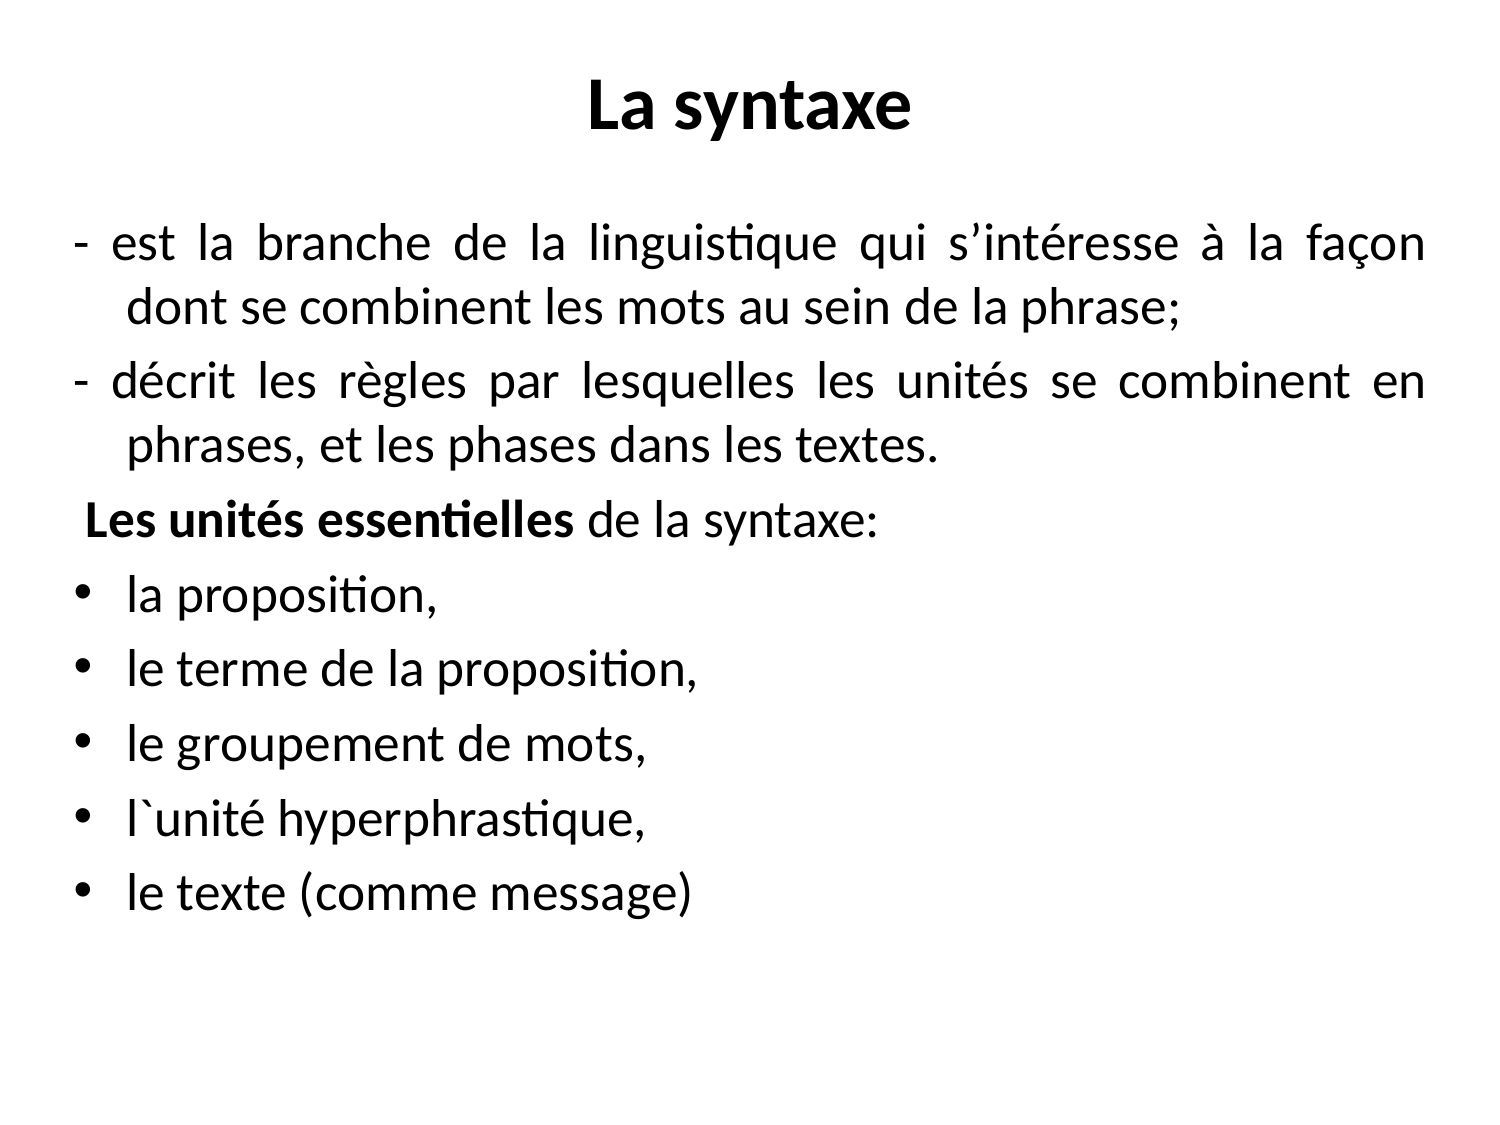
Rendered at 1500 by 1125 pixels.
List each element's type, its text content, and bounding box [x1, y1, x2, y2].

list - est la branche de la linguistique qui s’intéresse à la façon dont se combinent les mots au sein de la phrase; - décrit les règles par lesquelles les unités se combinent en phrases, et les phases dans les textes. Les unités essentielles de la syntaxe: la proposition, le terme de la proposition, le groupement de mots, l`unité hyperphrastique, le texte (comme message) [58, 199, 1444, 1008]
title La syntaxe [75, 45, 1425, 153]
